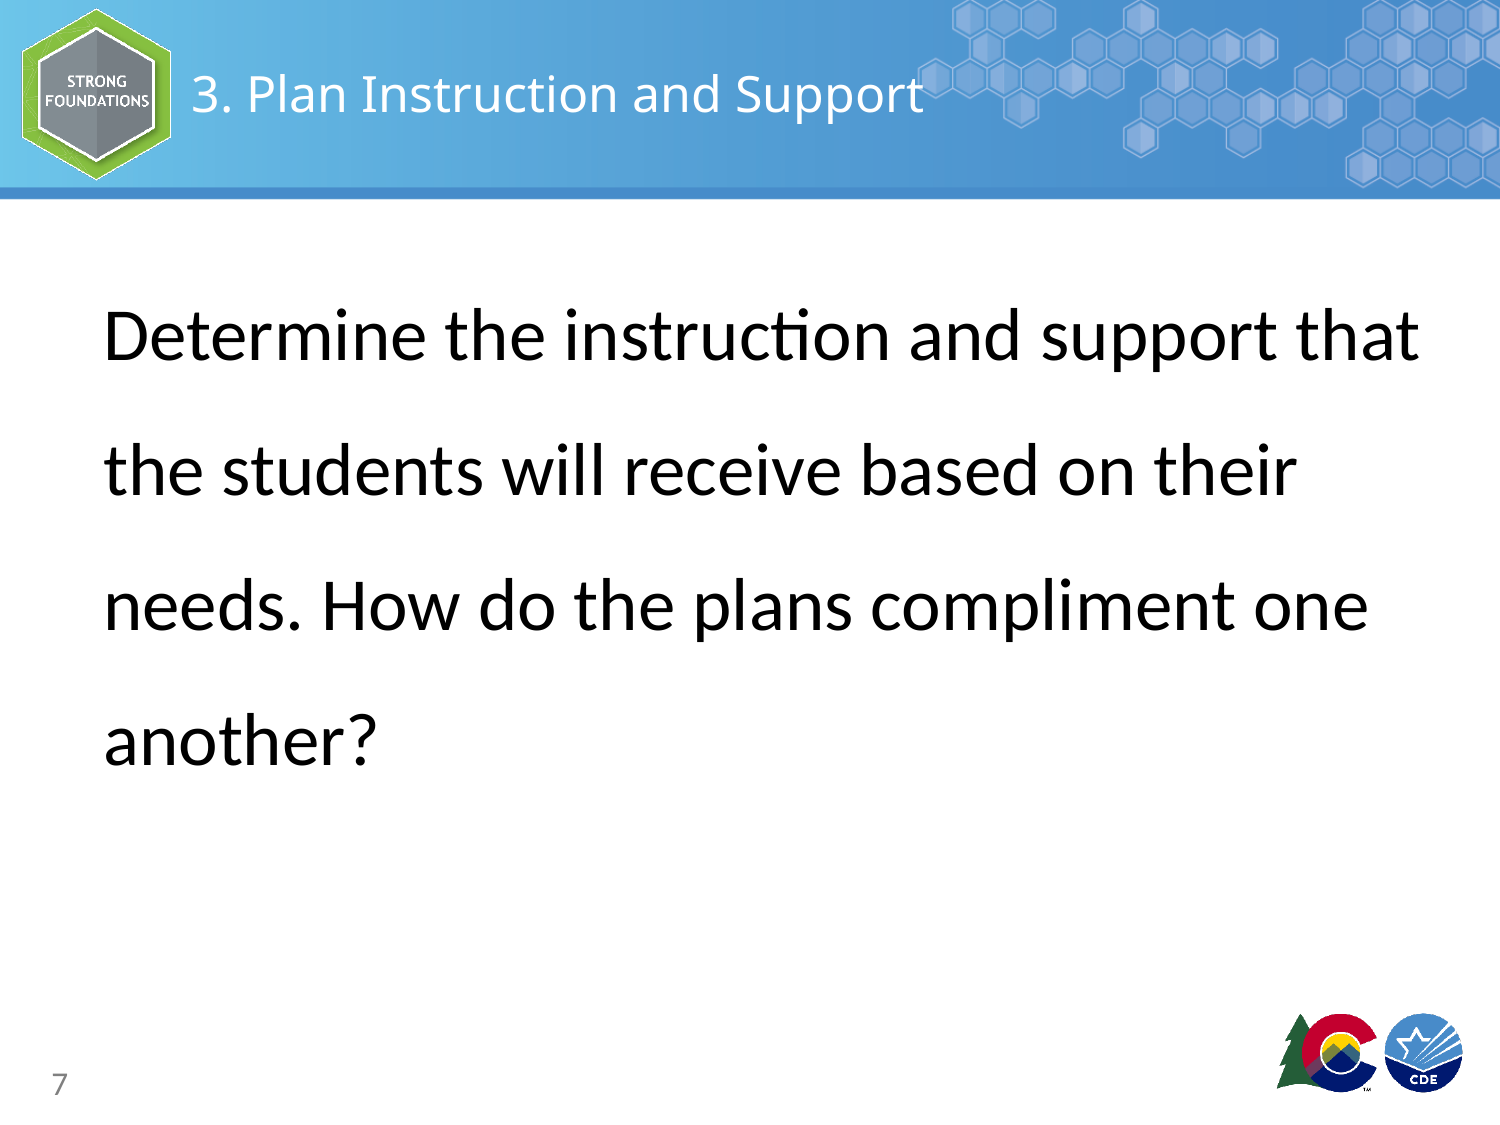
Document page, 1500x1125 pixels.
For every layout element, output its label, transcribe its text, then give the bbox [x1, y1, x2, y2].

picture [0, 0, 1500, 200]
picture [1275, 1072, 1463, 1093]
title 3. Plan Instruction and Support [191, 68, 1038, 166]
list Determine the instruction and support that the students will receive based on their needs. How do the plans compliment one another? [103, 239, 1464, 1072]
slide_number 7 [36, 1054, 375, 1115]
